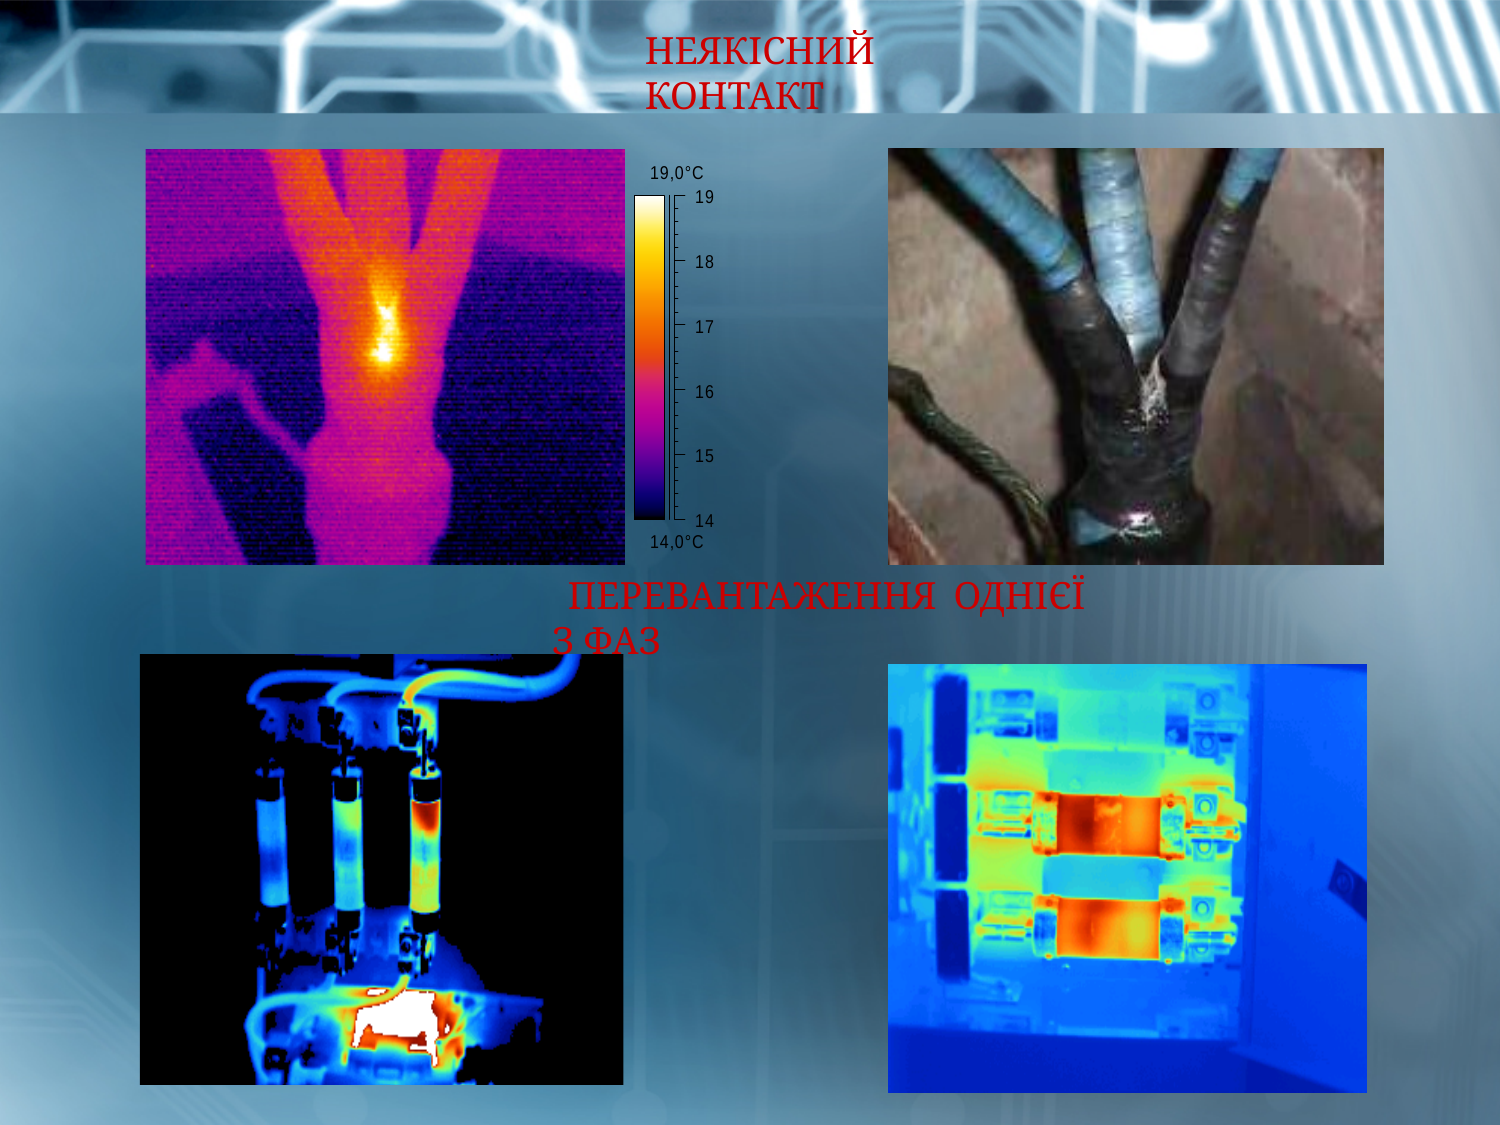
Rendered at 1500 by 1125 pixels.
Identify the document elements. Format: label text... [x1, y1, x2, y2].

text_box Неякісний контакт [630, 19, 1008, 125]
text_box Перевантаження однієї з фаз [537, 564, 1101, 670]
picture [0, 0, 1500, 1125]
